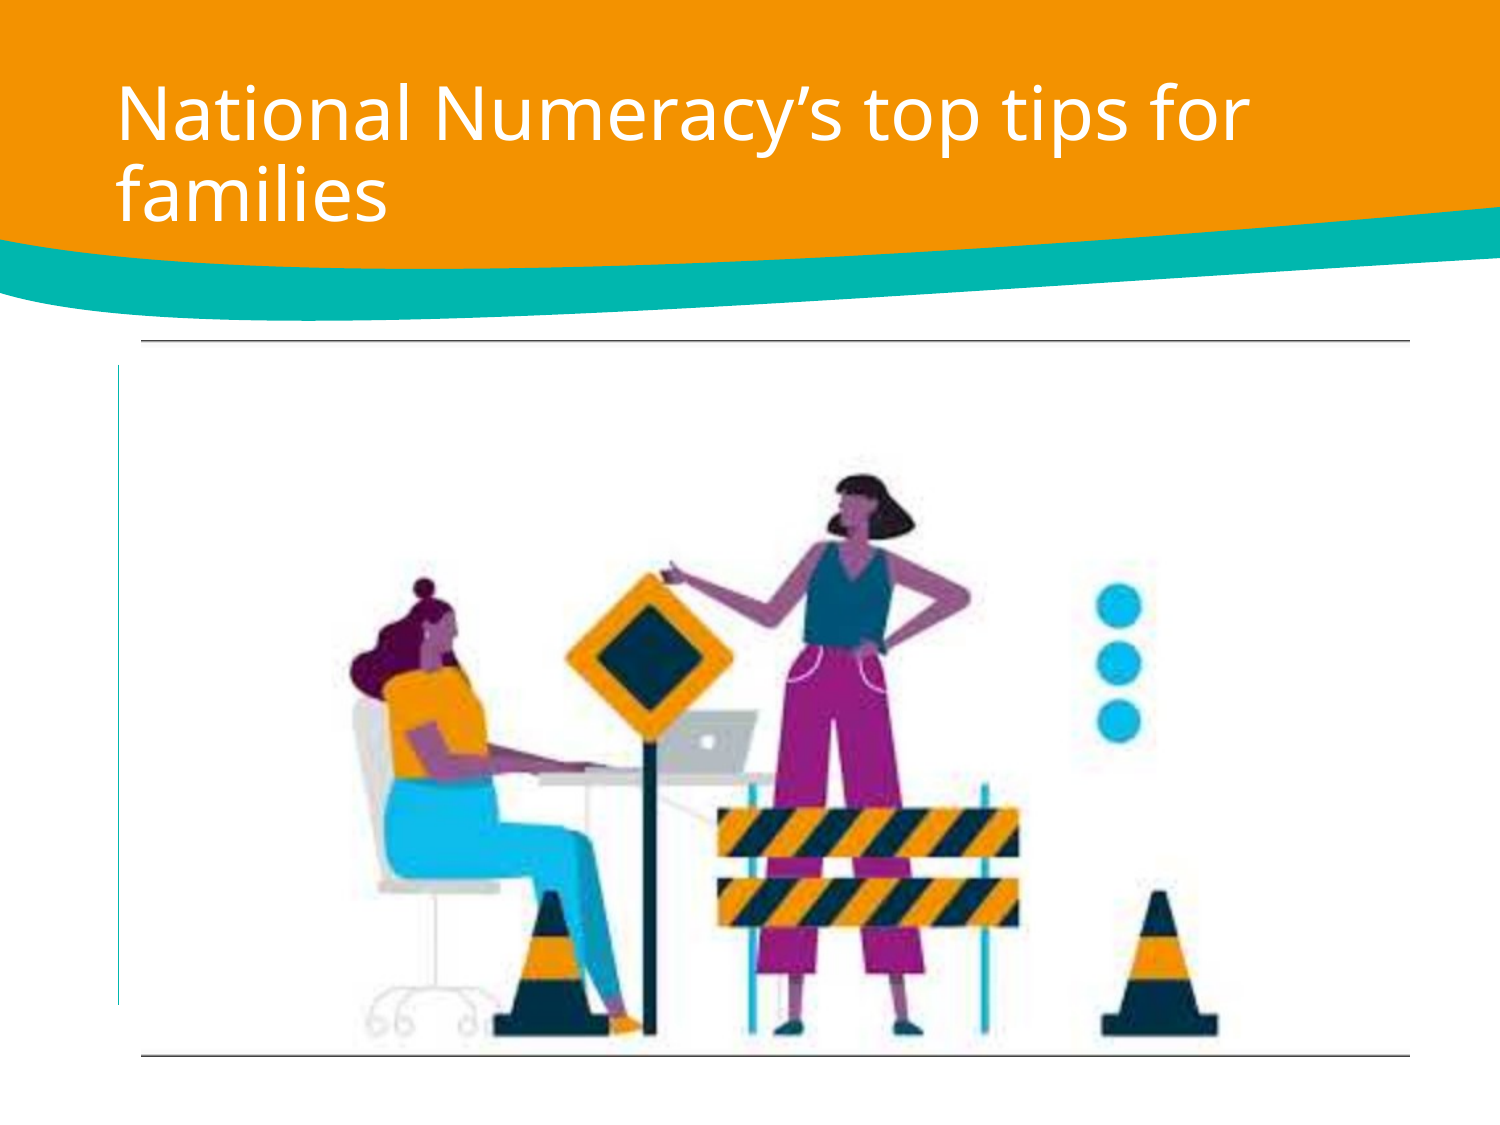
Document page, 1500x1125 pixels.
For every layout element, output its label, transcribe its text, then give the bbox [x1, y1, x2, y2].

list National Numeracy’s top tips for families [100, 67, 1411, 258]
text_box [140, 339, 1411, 1058]
